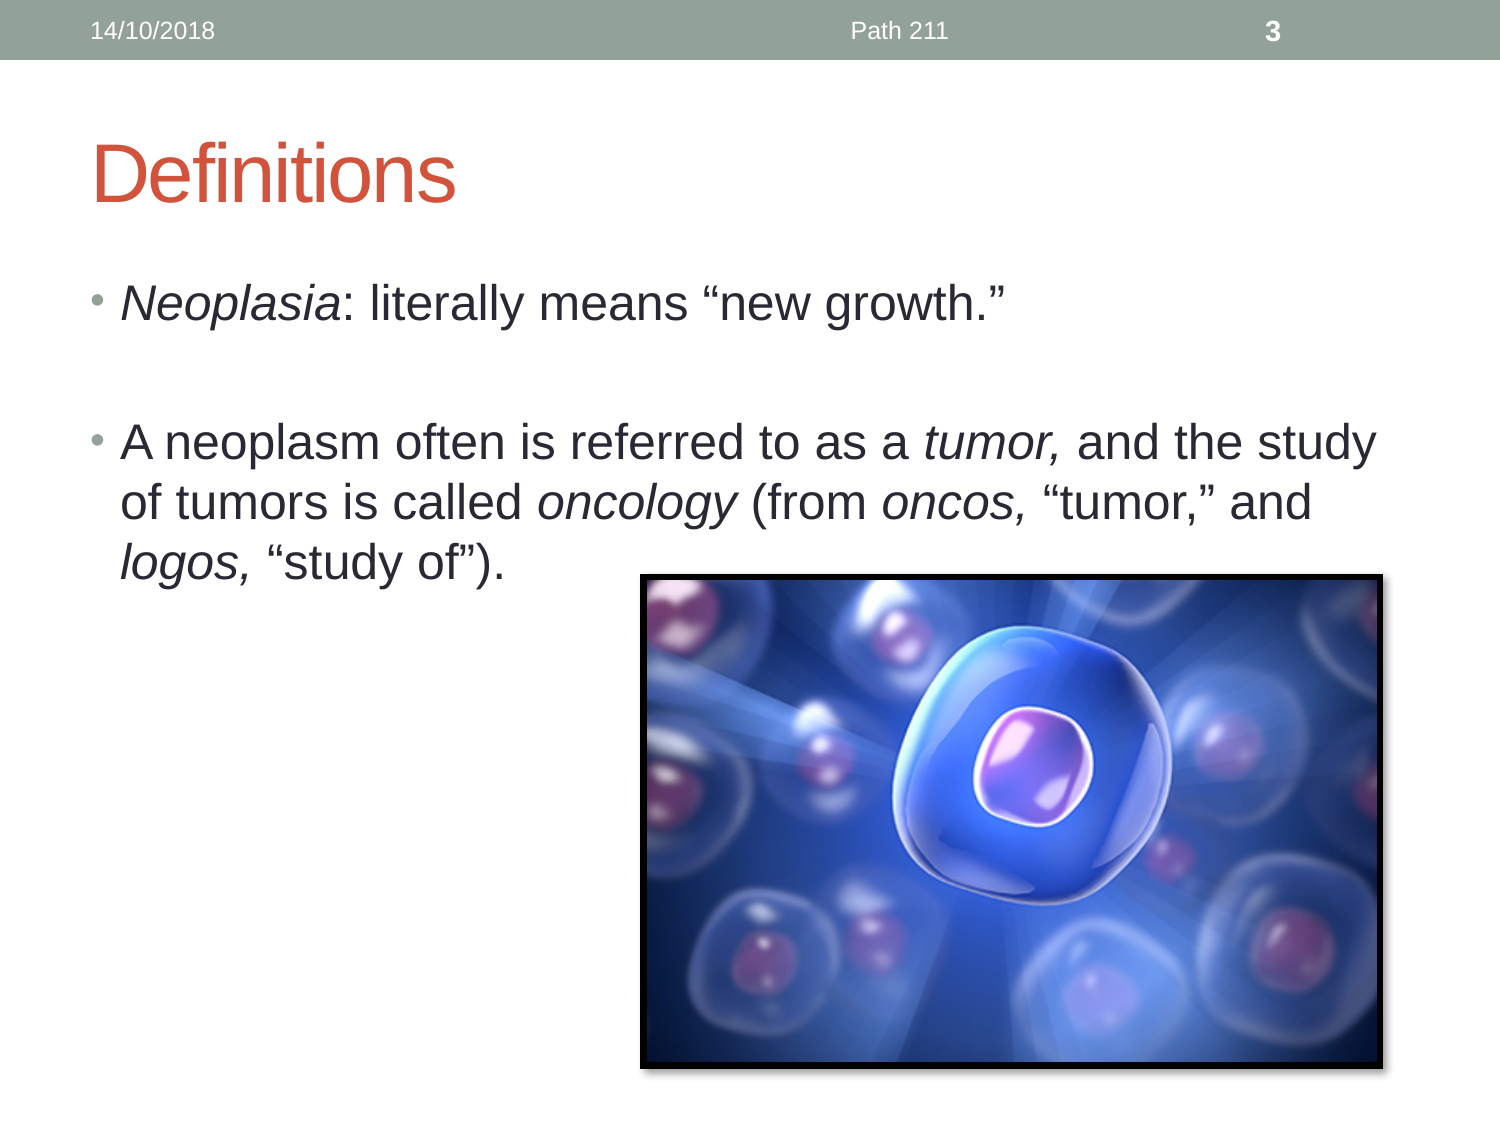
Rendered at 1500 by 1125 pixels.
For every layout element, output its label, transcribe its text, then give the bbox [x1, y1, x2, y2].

title Definitions [75, 87, 1425, 250]
slide_number 3 [1250, 3, 1425, 57]
footer Path 211 [562, 3, 1238, 57]
picture [646, 579, 1378, 1063]
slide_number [75, 3, 550, 57]
list Neoplasia: literally means “new growth.” A neoplasm often is referred to as a tumor, and the study of tumors is called oncology (from oncos, “tumor,” and logos, “study of”). [75, 262, 1425, 1063]
